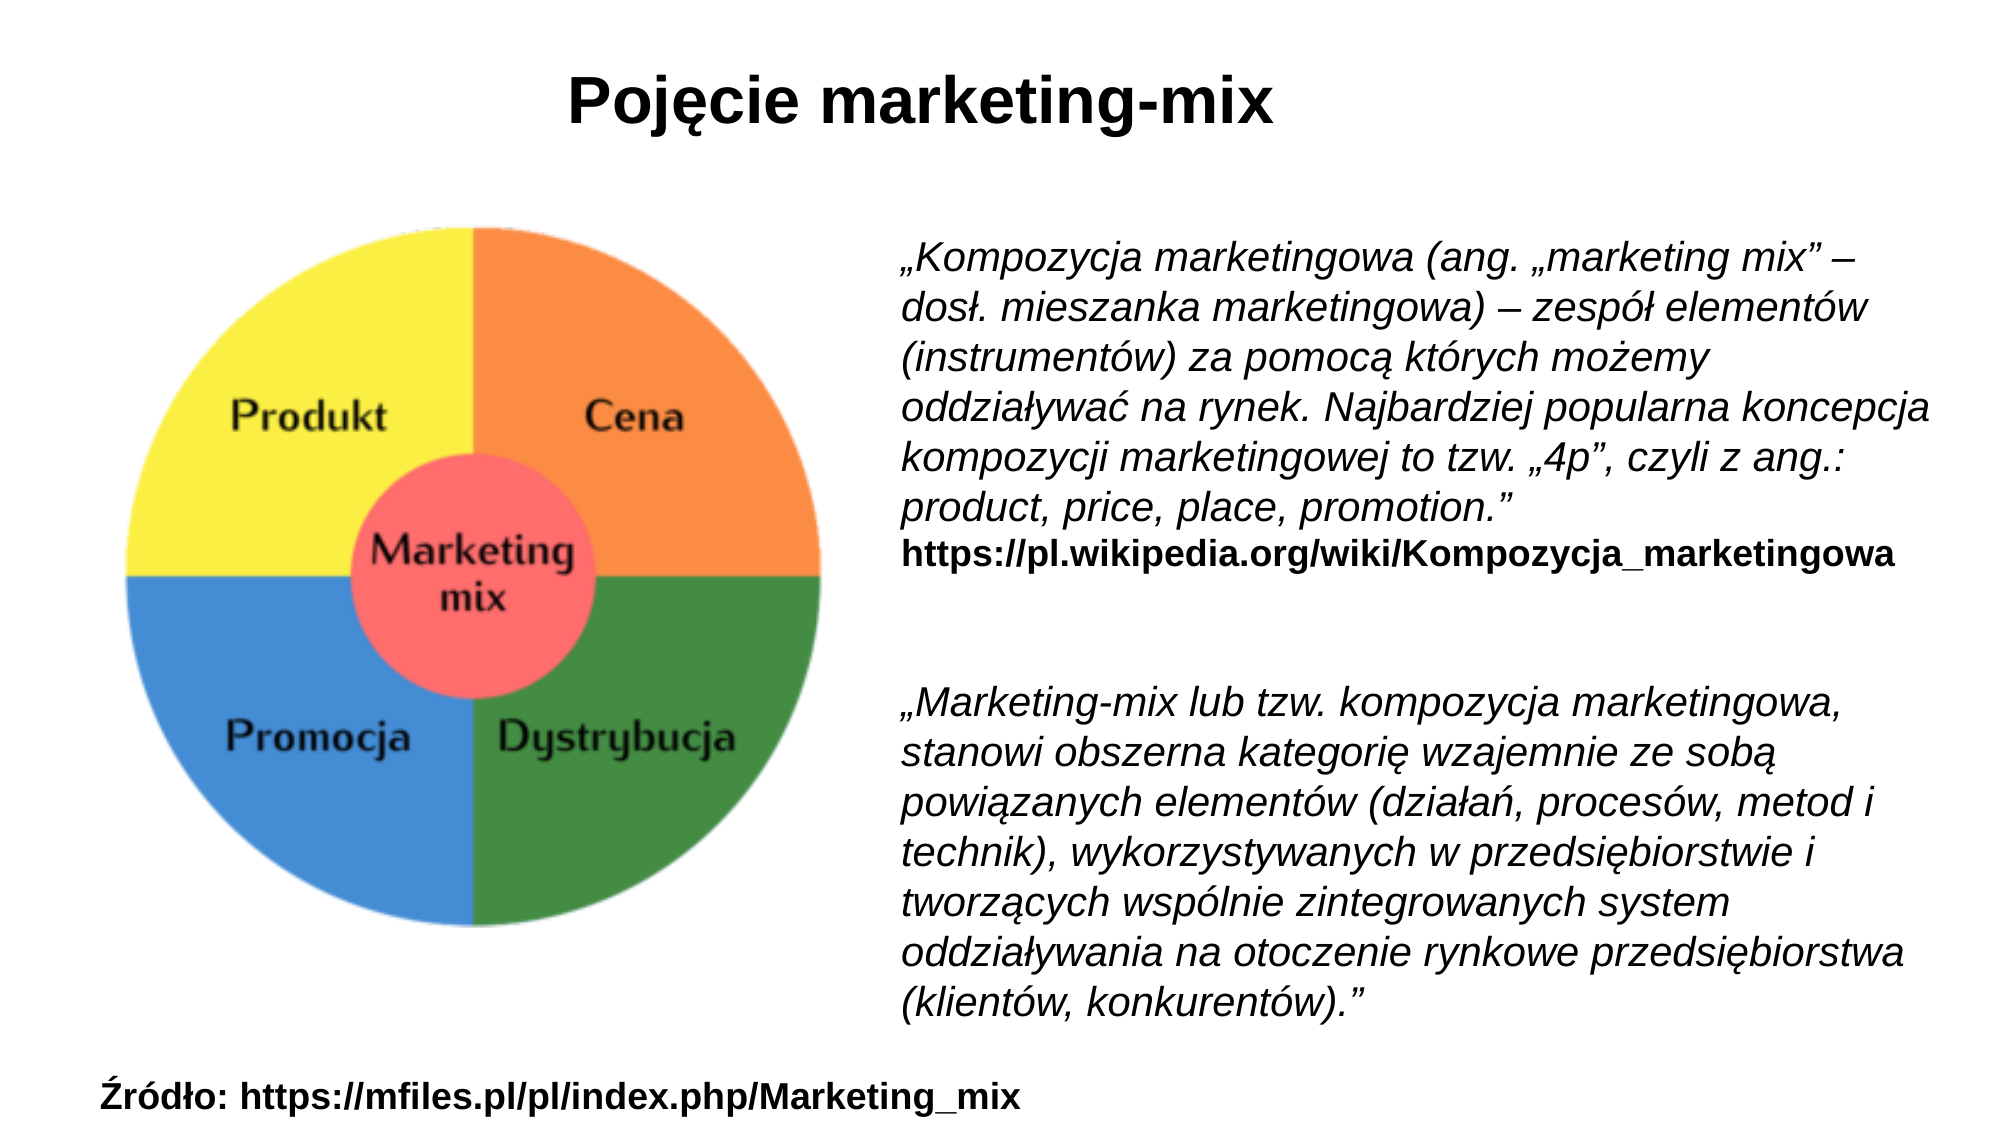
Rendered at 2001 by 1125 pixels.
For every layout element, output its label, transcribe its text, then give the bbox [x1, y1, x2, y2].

text_box Źródło: https://mfiles.pl/pl/index.php/Marketing_mix [85, 1064, 1948, 1125]
picture [106, 209, 842, 945]
text_box Pojęcie marketing-mix [38, 49, 1805, 144]
text_box „Kompozycja marketingowa (ang. „marketing mix” – dosł. mieszanka marketingowa) – zespół elementów (instrumentów) za pomocą których możemy oddziaływać na rynek. Najbardziej popularna koncepcja kompozycji marketingowej to tzw. „4p”, czyli z ang.: product, price, place, promotion.” https://pl.wikipedia.org/wiki/Kompozycja_marketingowa „Marketing-mix lub tzw. kompozycja marketingowa, stanowi obszerna kategorię wzajemnie ze sobą powiązanych elementów (działań, procesów, metod i technik), wykorzystywanych w przedsiębiorstwie i tworzących wspólnie zintegrowanych system oddziaływania na otoczenie rynkowe przedsiębiorstwa (klientów, konkurentów).” [886, 171, 1948, 1032]
